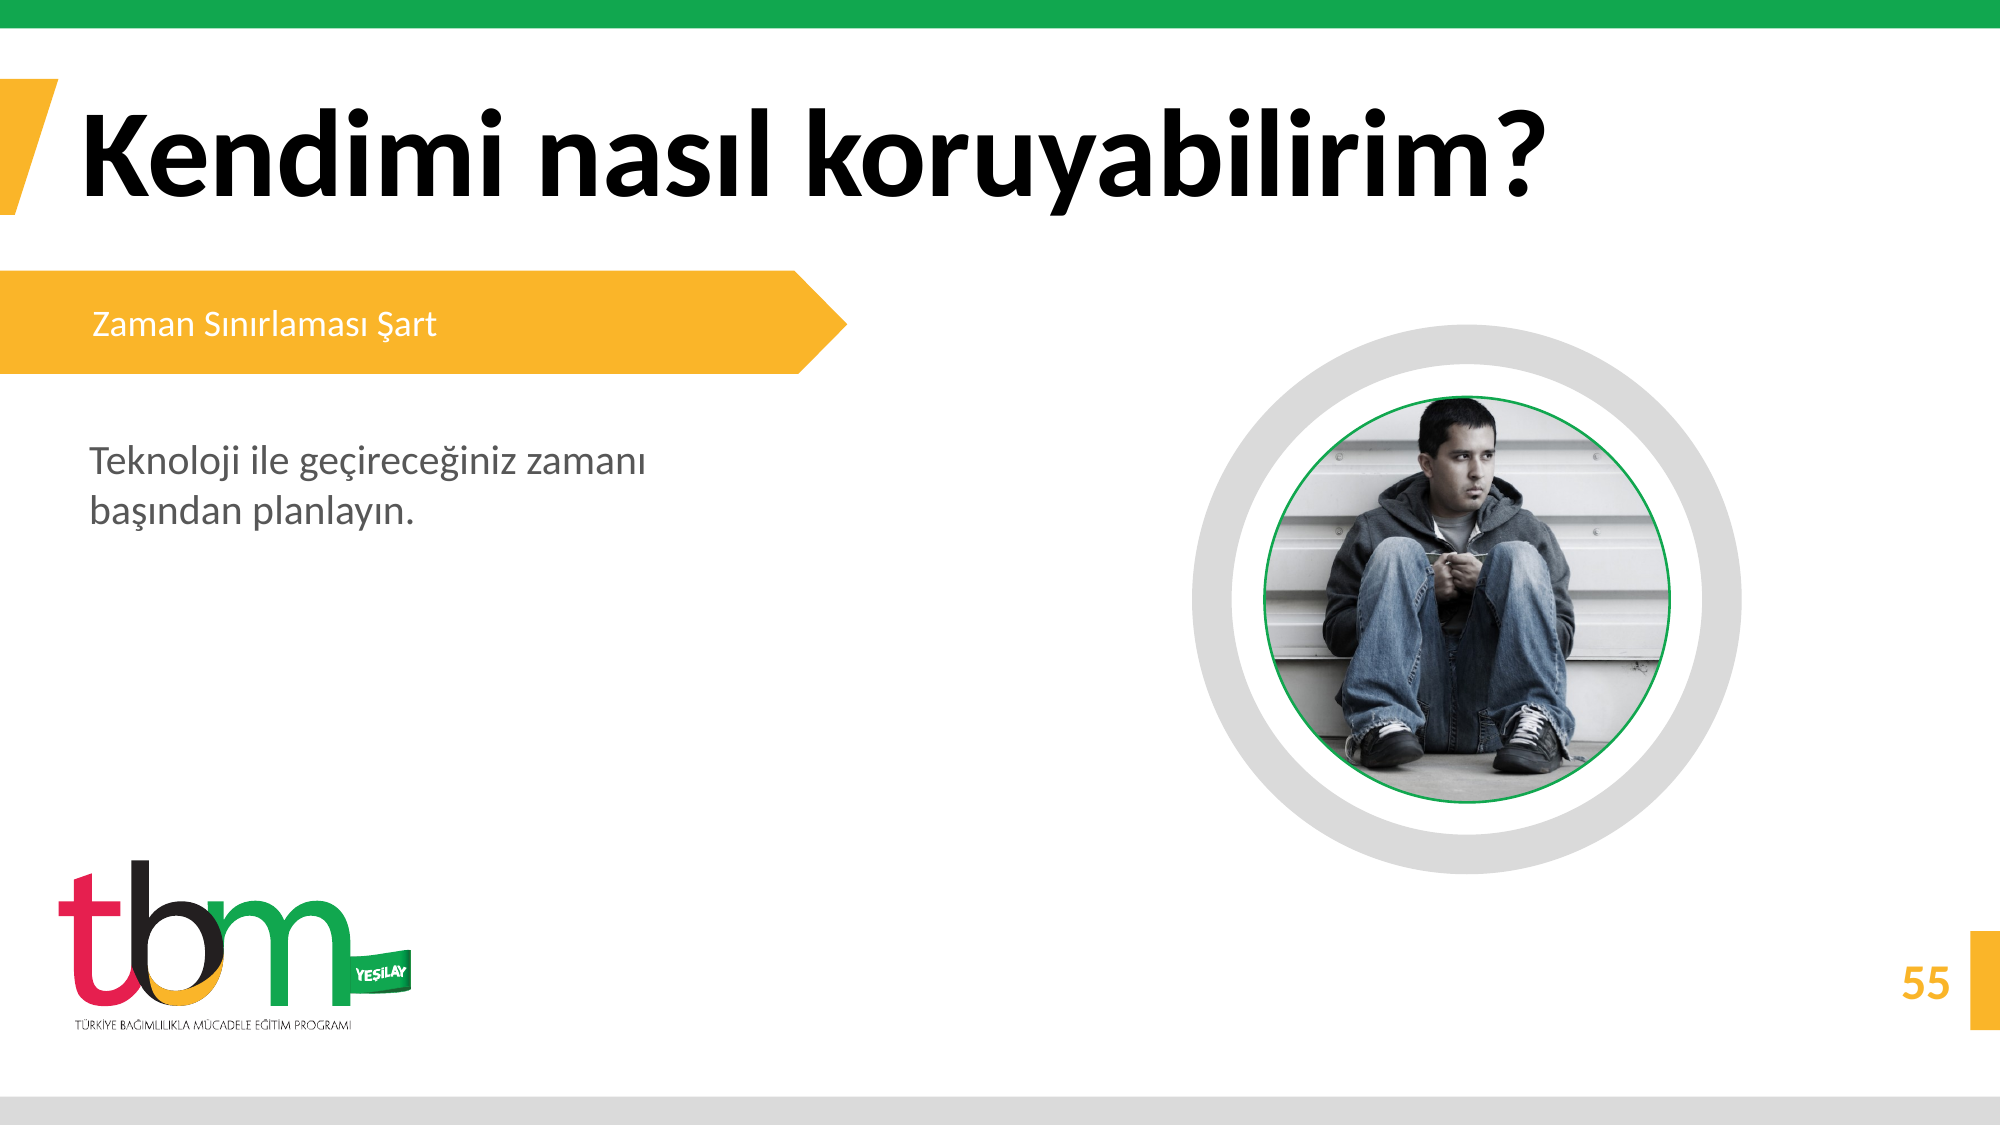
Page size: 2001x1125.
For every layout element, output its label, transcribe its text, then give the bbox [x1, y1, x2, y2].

picture [0, 270, 848, 374]
text_box [0, 1096, 2000, 1125]
text_box Teknoloji ile geçireceğiniz zamanı başından planlayın. [74, 425, 672, 540]
text_box [0, 78, 59, 215]
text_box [58, 860, 2000, 1031]
text_box [0, 0, 2000, 29]
text_box [1211, 344, 1722, 855]
text_box Kendimi nasıl koruyabilirim? [66, 63, 1568, 229]
text_box [1264, 396, 1670, 803]
